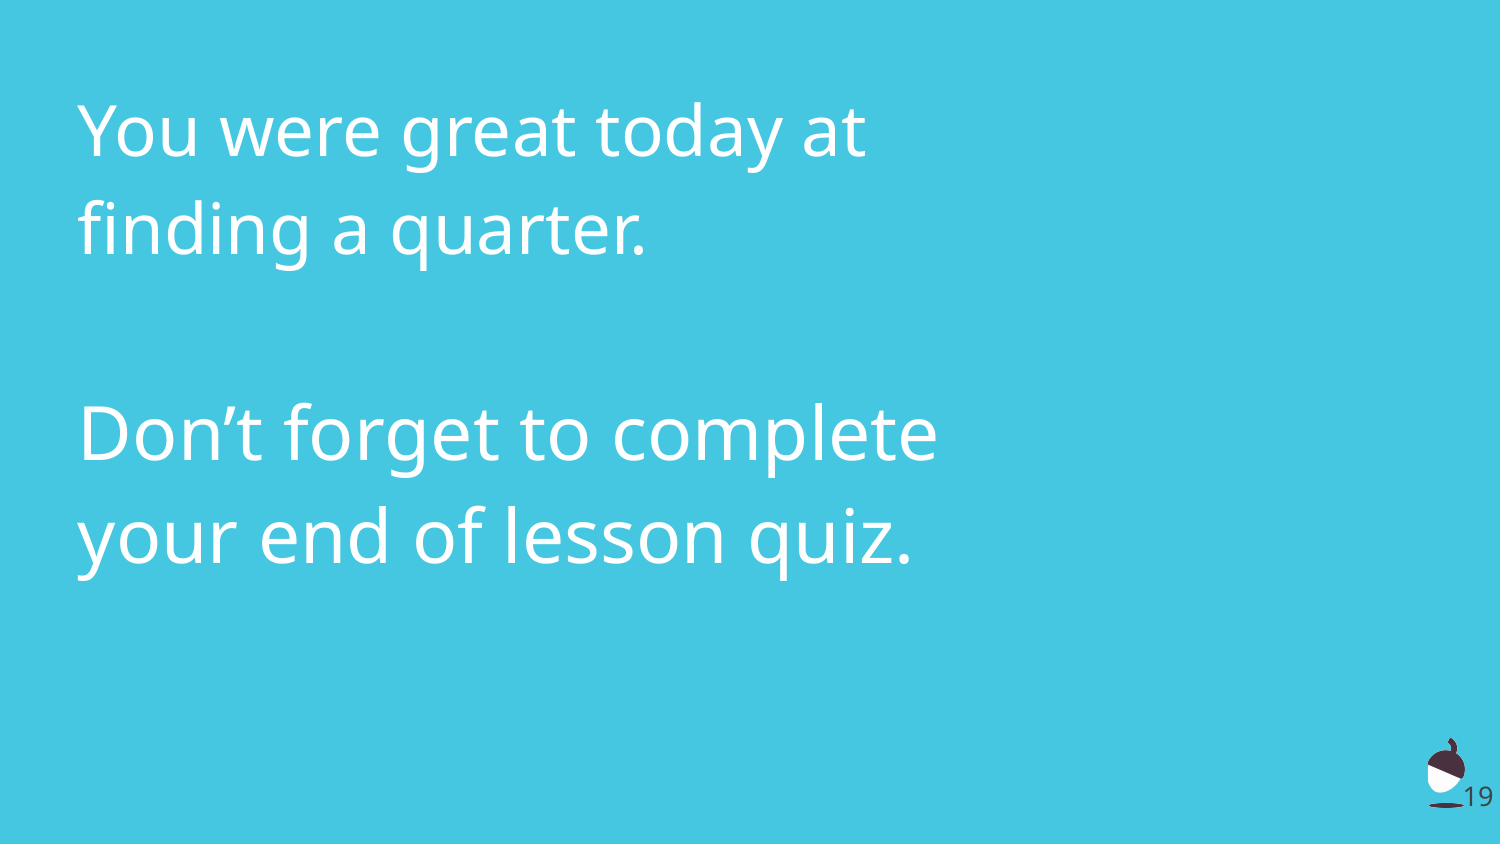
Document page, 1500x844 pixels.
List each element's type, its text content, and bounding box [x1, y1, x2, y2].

picture [1427, 738, 1465, 779]
title You were great today at finding a quarter. Don’t forget to complete your end of lesson quiz. [77, 72, 1112, 698]
slide_number ‹#› [1403, 779, 1494, 844]
